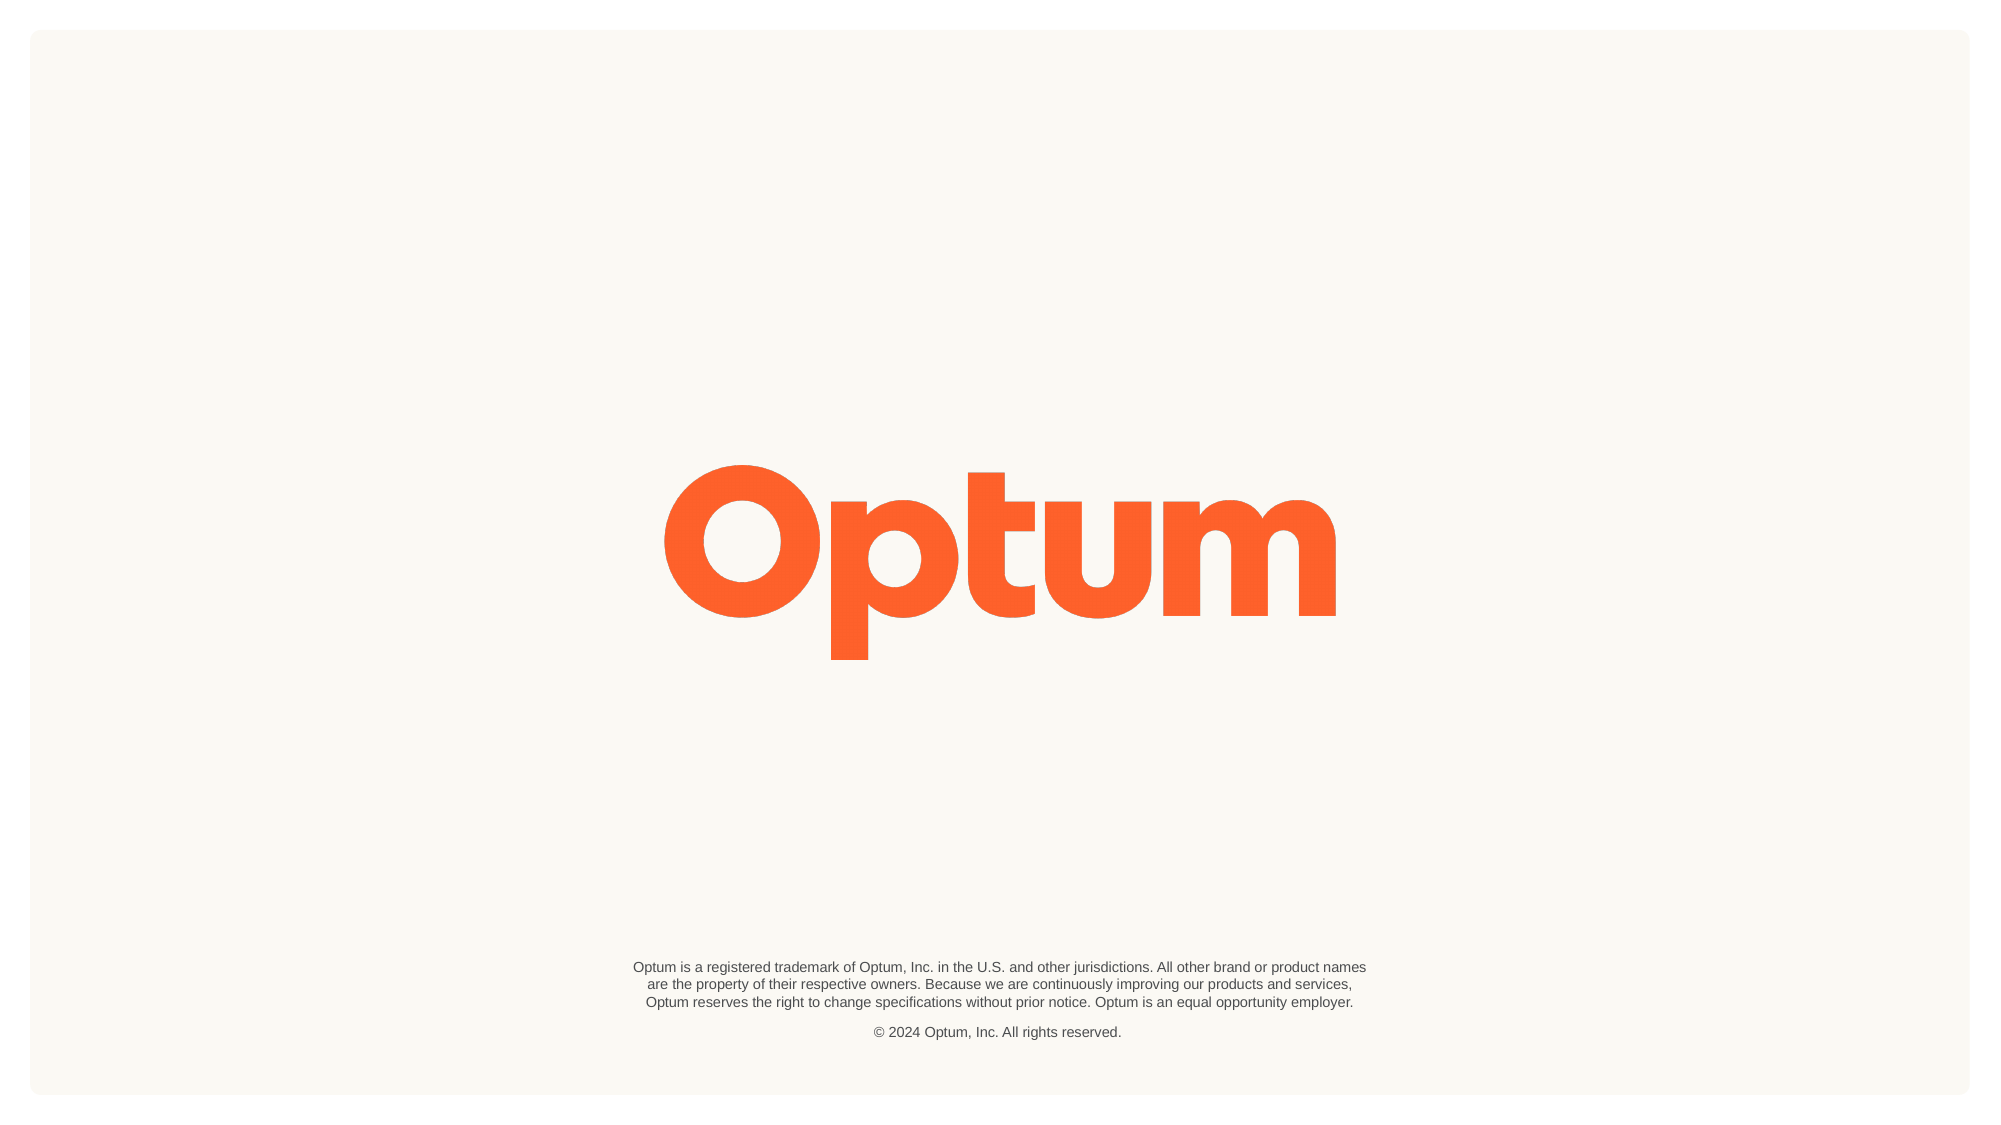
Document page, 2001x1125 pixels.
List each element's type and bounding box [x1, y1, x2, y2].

picture [664, 465, 1336, 660]
